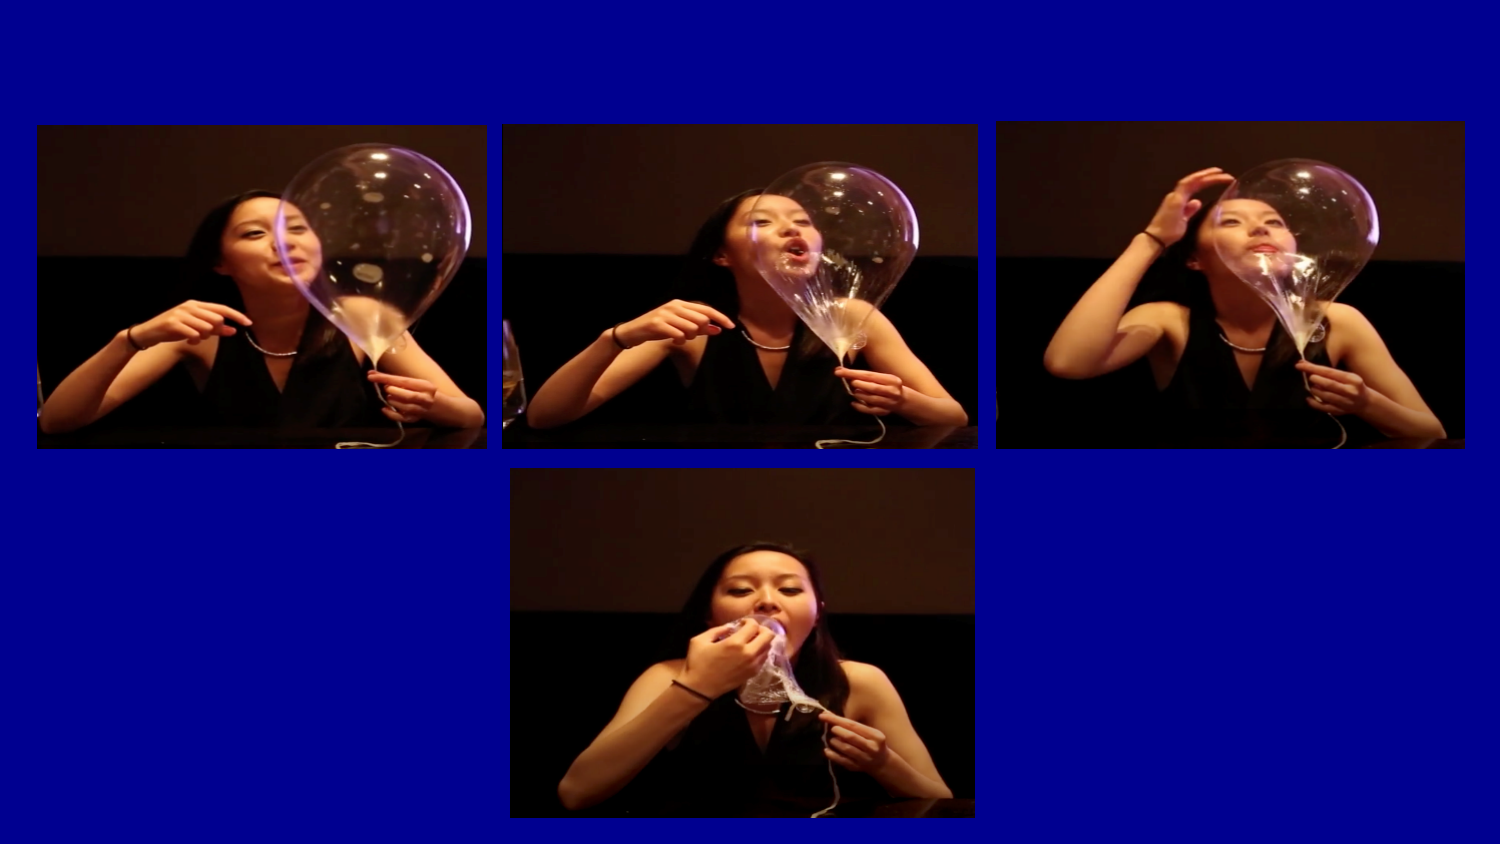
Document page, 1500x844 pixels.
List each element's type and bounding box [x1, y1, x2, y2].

picture [37, 125, 487, 450]
picture [501, 123, 978, 450]
picture [996, 121, 1465, 449]
picture [510, 468, 976, 819]
